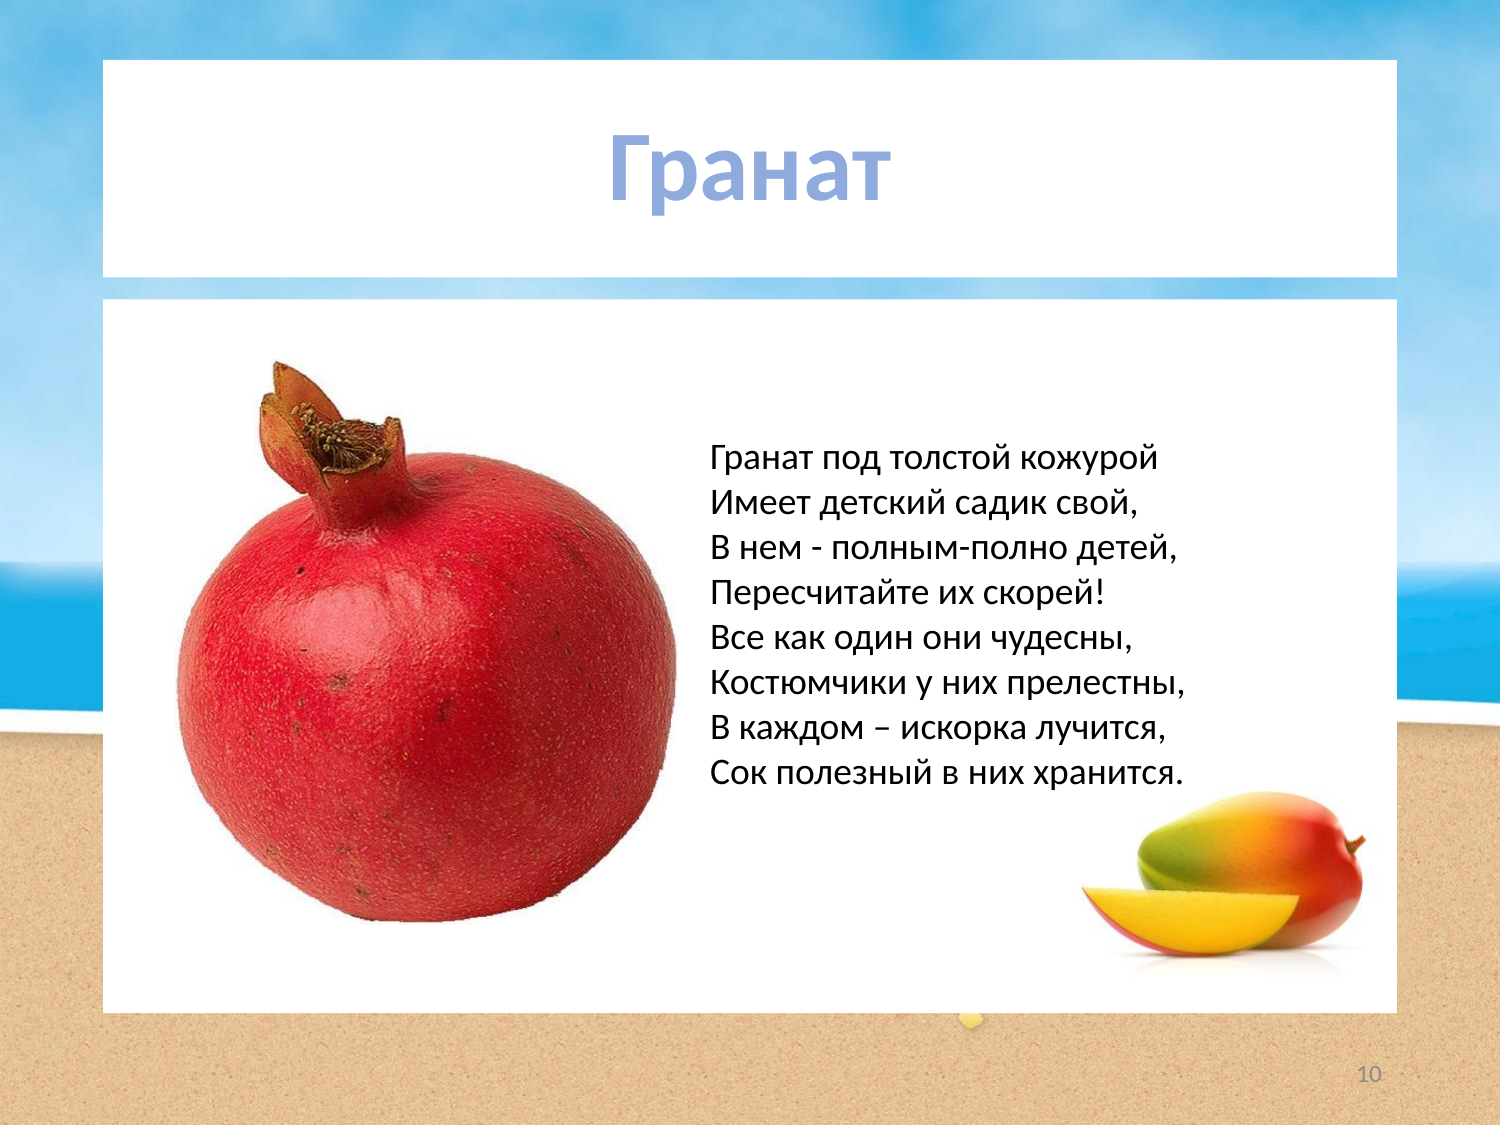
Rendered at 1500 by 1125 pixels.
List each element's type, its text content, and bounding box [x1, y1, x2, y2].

picture [0, 0, 1500, 1125]
text_box Гранат под толстой кожурой Имеет детский садик свой, В нем - полным-полно детей, Пересчитайте их скорей! Все как один они чудесны, Костюмчики у них прелестны, В каждом – искорка лучится, Сок полезный в них хранится. [695, 424, 1460, 800]
picture [175, 359, 679, 925]
title Гранат [102, 59, 1398, 278]
slide_number 10 [1059, 1042, 1397, 1103]
picture [1073, 771, 1385, 995]
list [102, 298, 1398, 1014]
